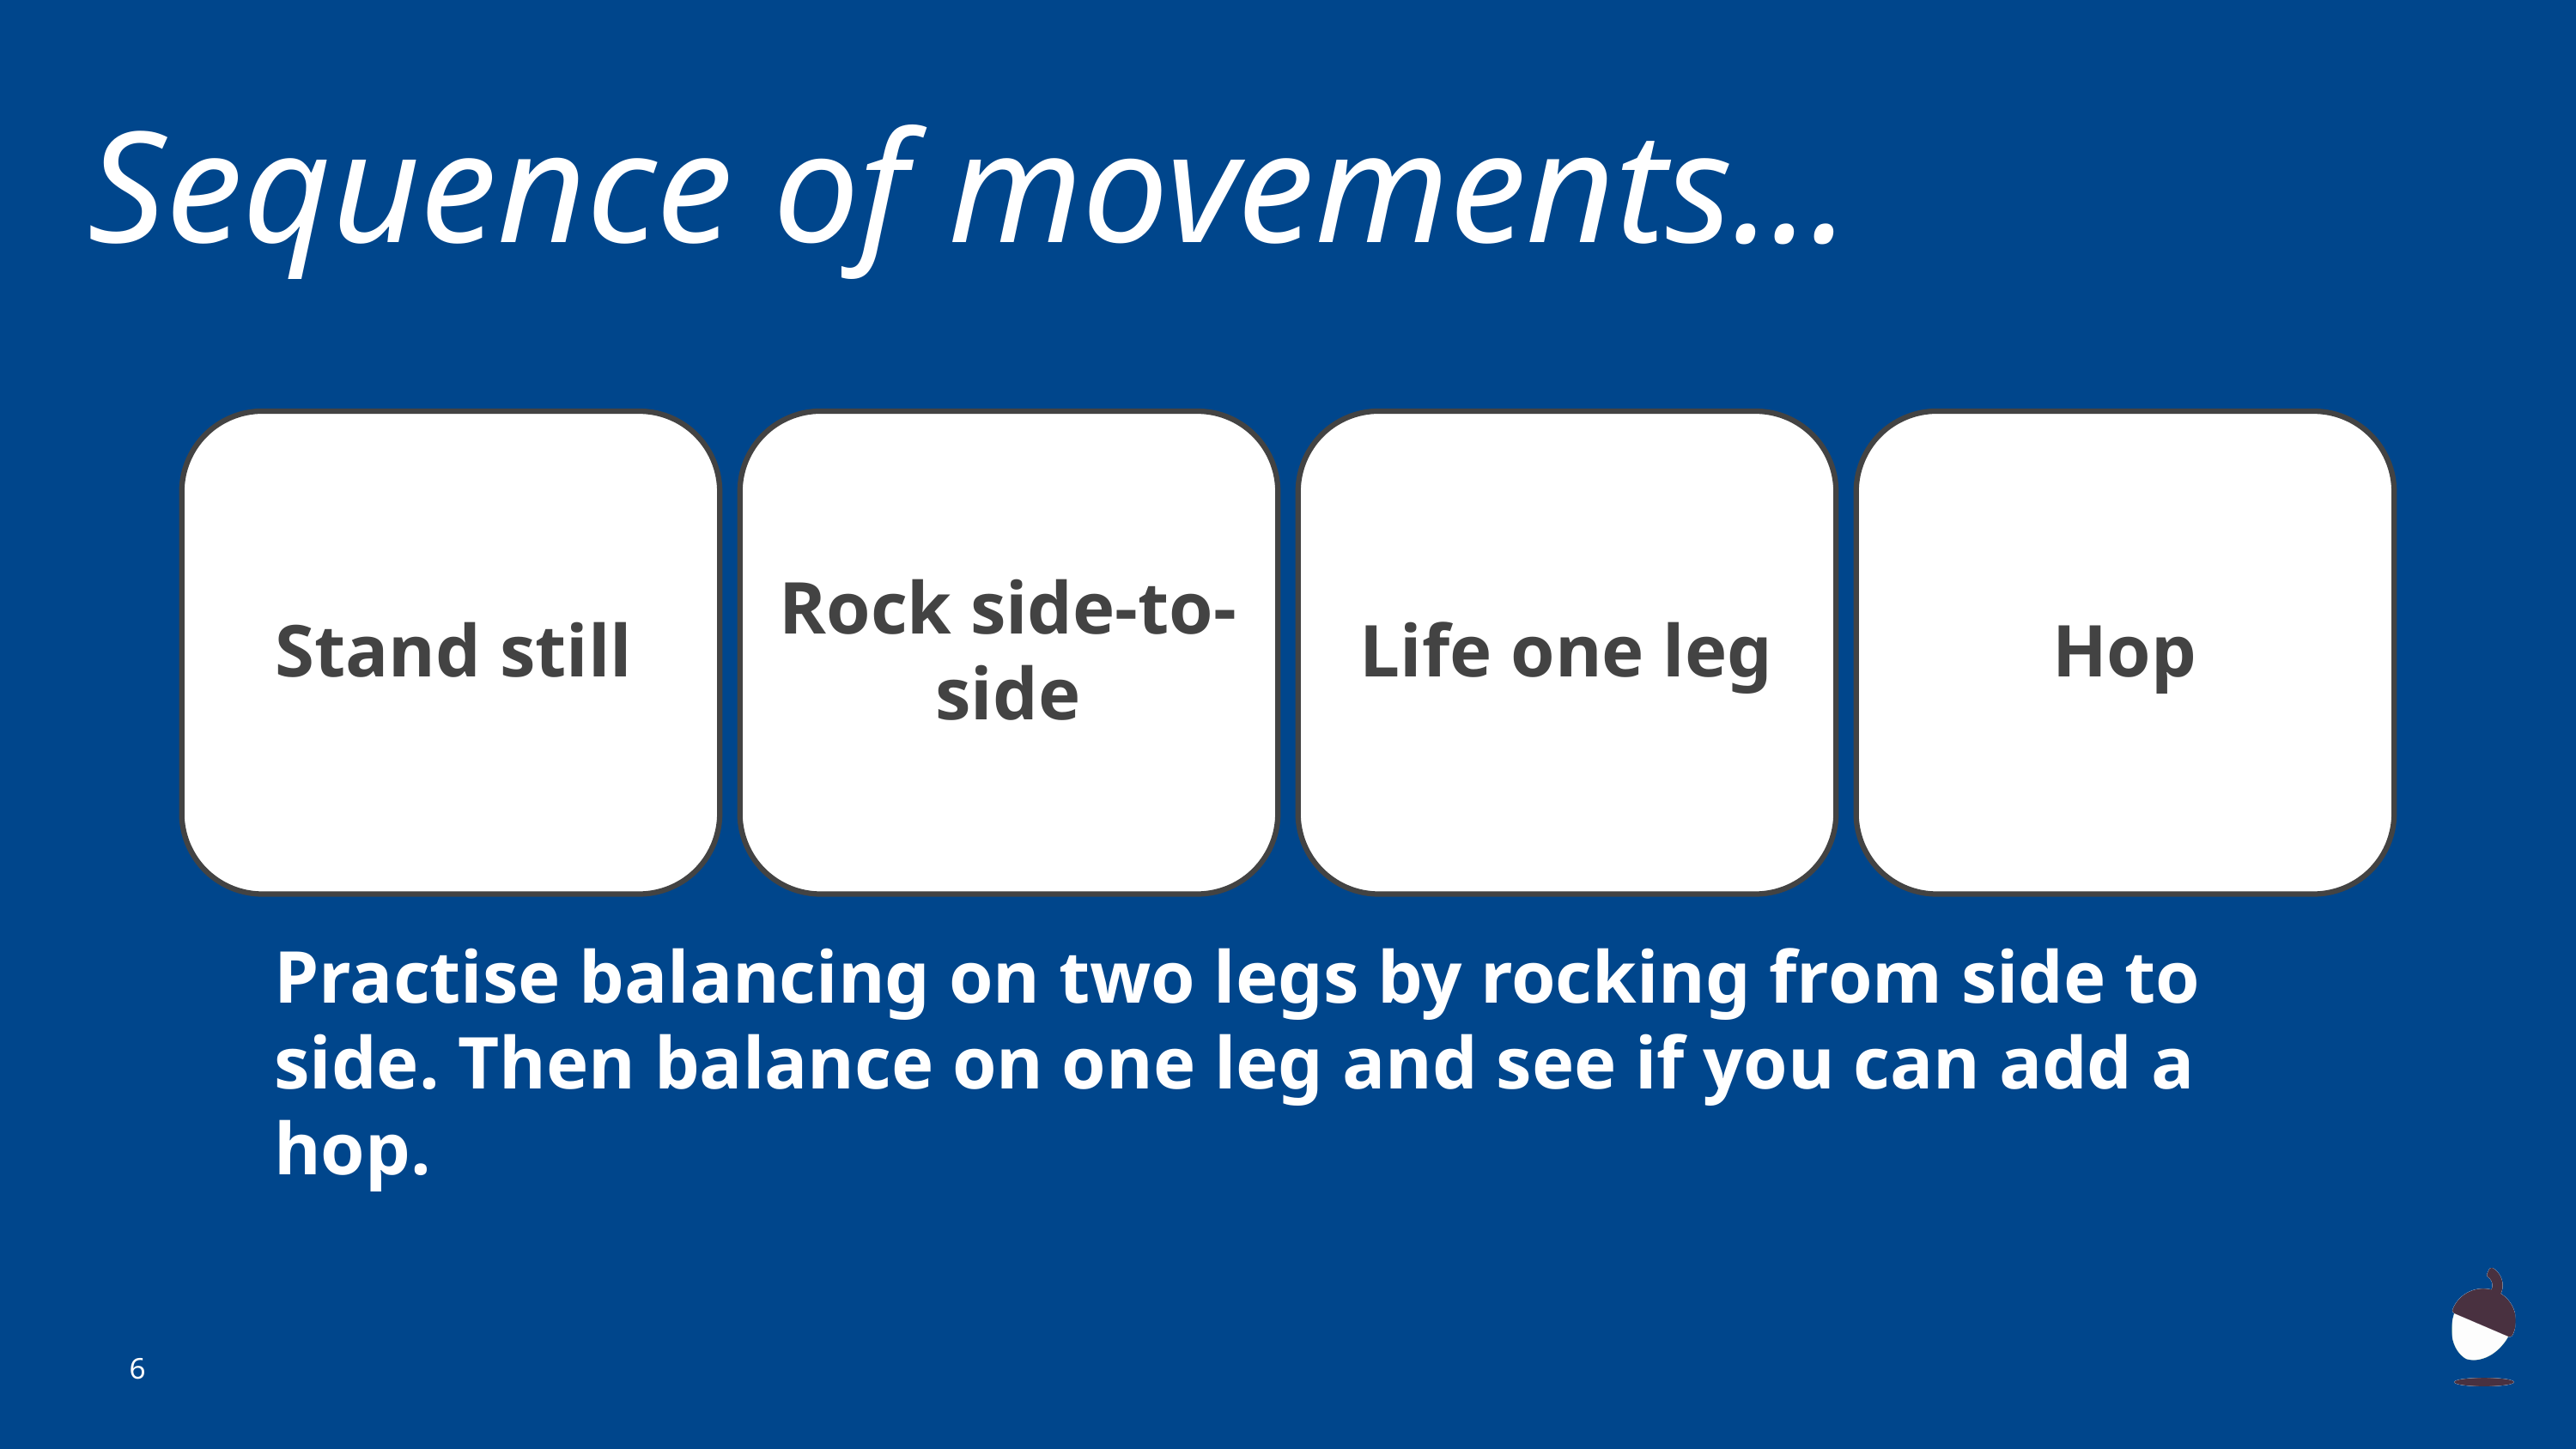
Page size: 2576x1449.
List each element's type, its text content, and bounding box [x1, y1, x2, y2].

text_box [2391, 468, 2395, 838]
text_box [237, 890, 665, 894]
text_box [1832, 467, 1837, 838]
text_box Life one leg [1300, 407, 1832, 890]
text_box [1911, 890, 2339, 894]
text_box Stand still [188, 407, 720, 890]
text_box [795, 890, 1223, 894]
slide_number ‹#› [129, 1349, 332, 1401]
title Sequence of movements... [88, 60, 2397, 1245]
text_box Hop [1858, 407, 2391, 890]
text_box [181, 460, 188, 846]
text_box Rock side-to-side [742, 407, 1274, 890]
picture [2451, 1268, 2516, 1386]
text_box Practise balancing on two legs by rocking from side to side. Then balance on one leg and see if you can add a hop. [261, 918, 2343, 1146]
text_box [1274, 467, 1279, 838]
text_box [1353, 890, 1781, 894]
